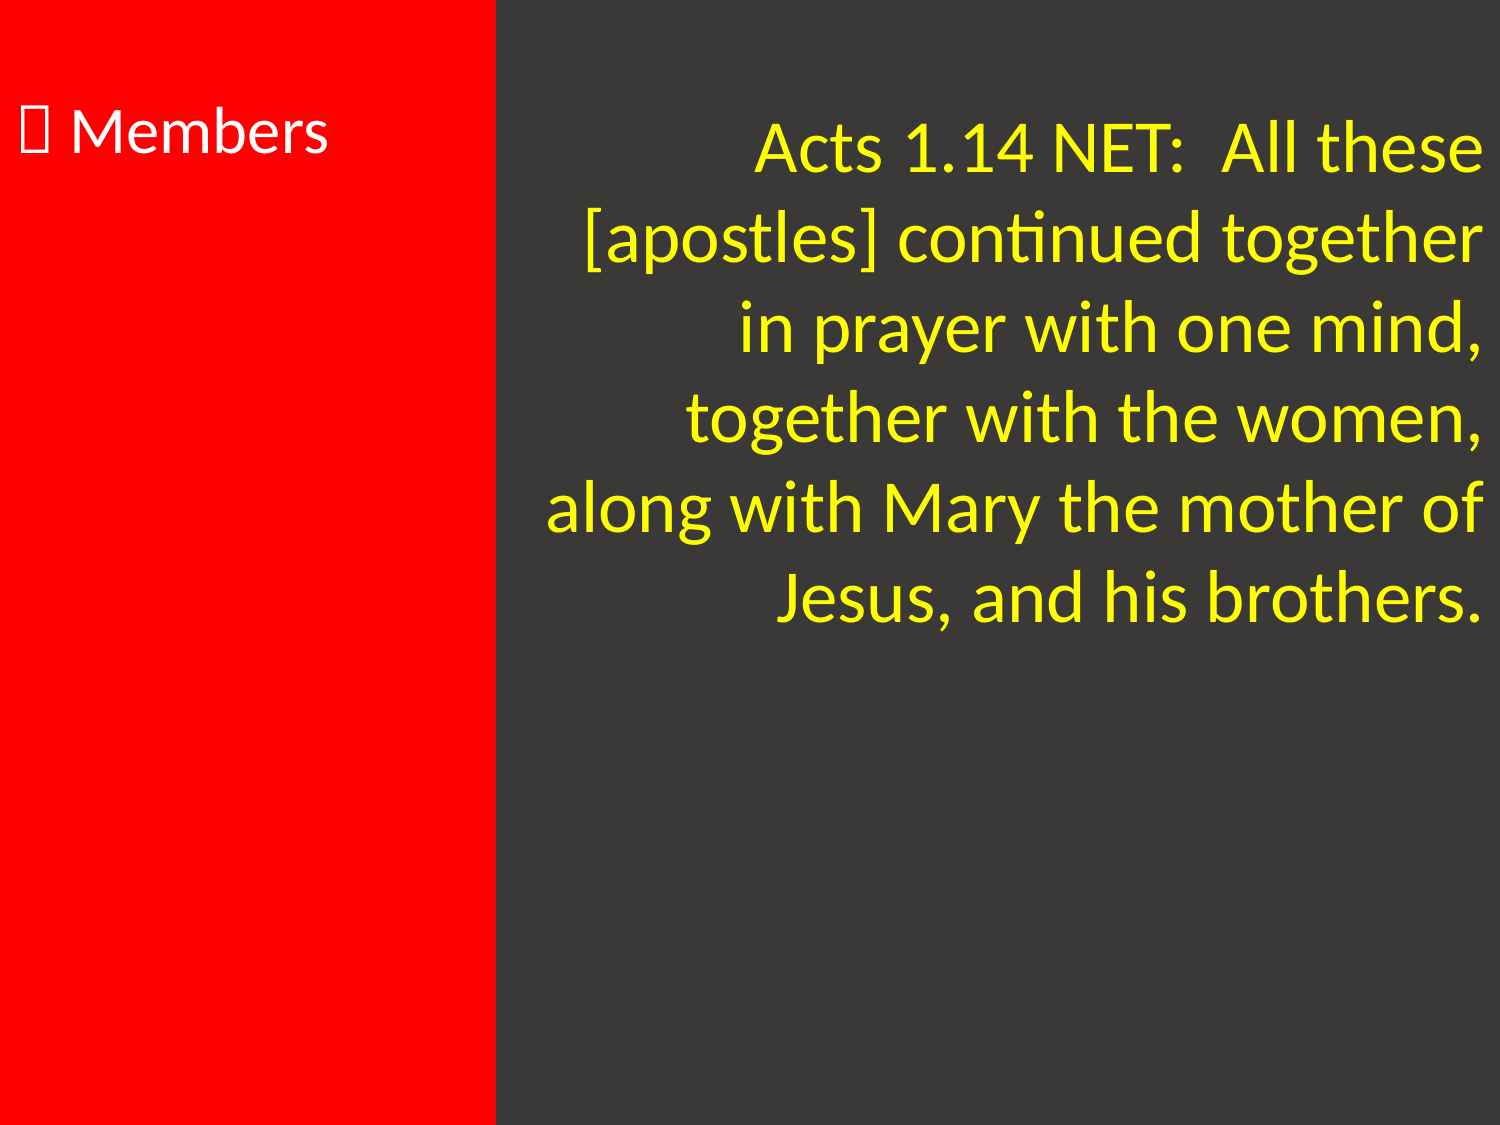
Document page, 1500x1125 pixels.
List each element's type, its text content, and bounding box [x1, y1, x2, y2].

text_box  Members [0, 0, 484, 275]
text_box Acts 1.14 NET: All these [apostles] continued together in prayer with one mind, together with the women, along with Mary the mother of Jesus, and his brothers. [495, 0, 1500, 1125]
